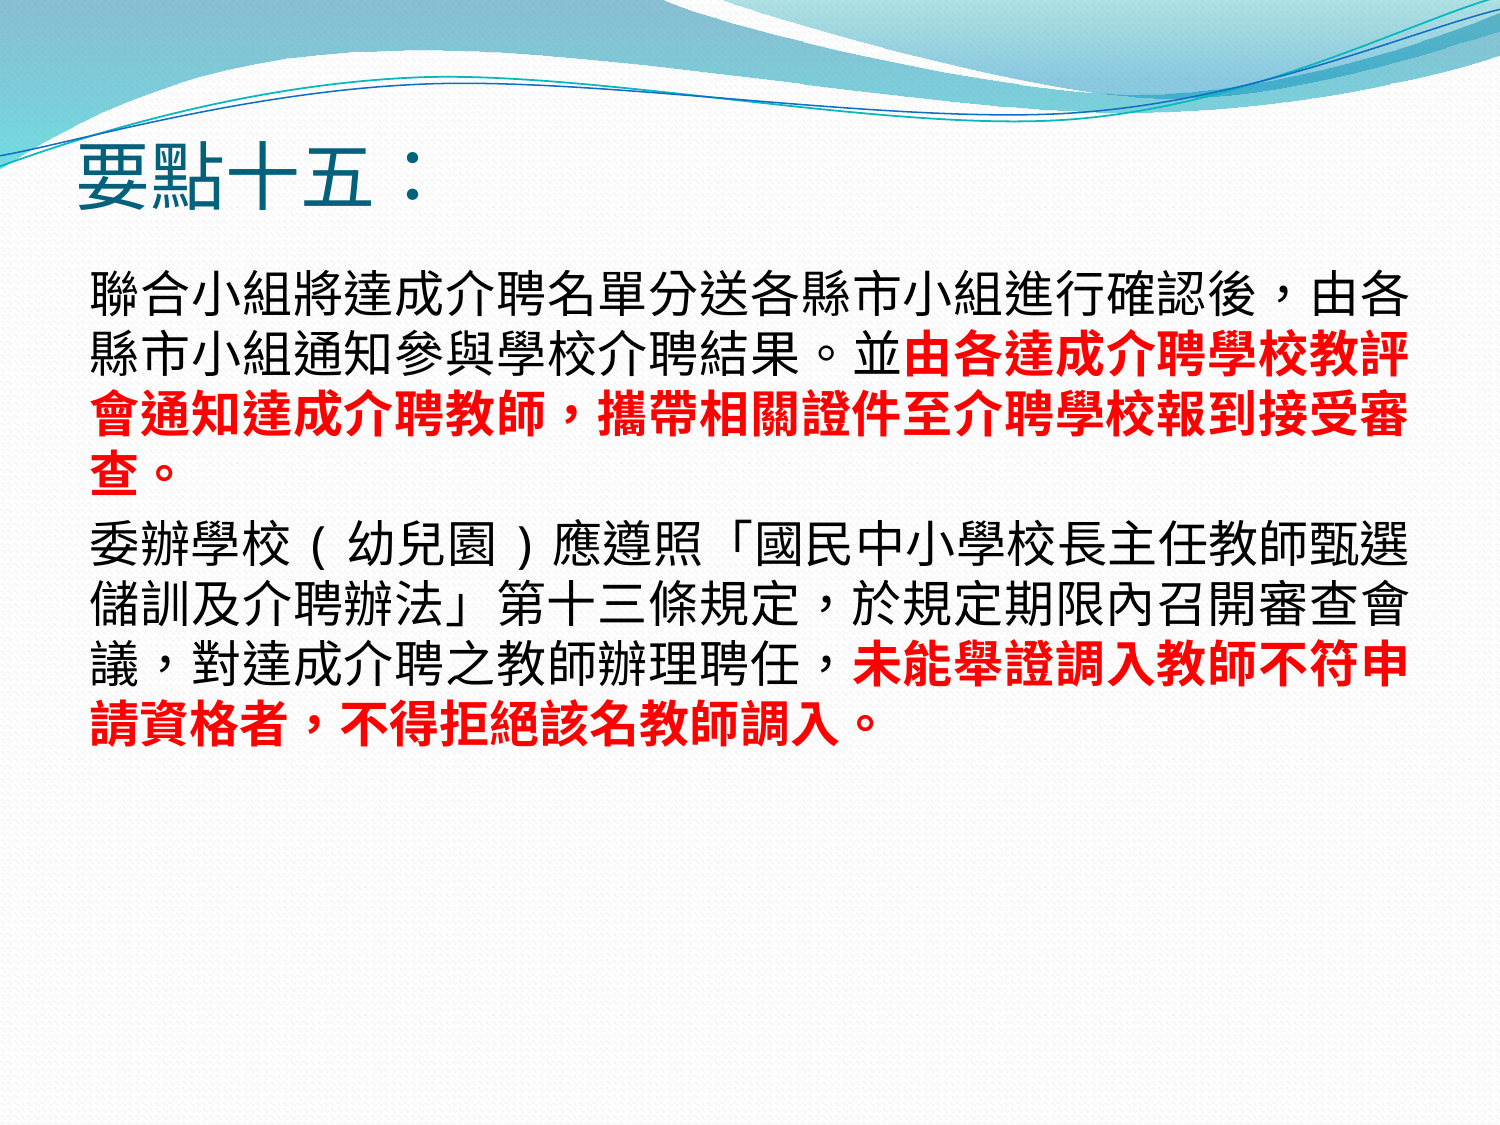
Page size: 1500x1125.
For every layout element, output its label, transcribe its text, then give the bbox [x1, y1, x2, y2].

list 聯合小組將達成介聘名單分送各縣市小組進行確認後，由各縣市小組通知參與學校介聘結果。並由各達成介聘學校教評會通知達成介聘教師，攜帶相關證件至介聘學校報到接受審查。 委辦學校(幼兒園)應遵照「國民中小學校長主任教師甄選儲訓及介聘辦法」第十三條規定，於規定期限內召開審查會議，對達成介聘之教師辦理聘任，未能舉證調入教師不符申請資格者，不得拒絕該名教師調入。 [75, 255, 1425, 1038]
title 要點十五： [75, 115, 1425, 220]
